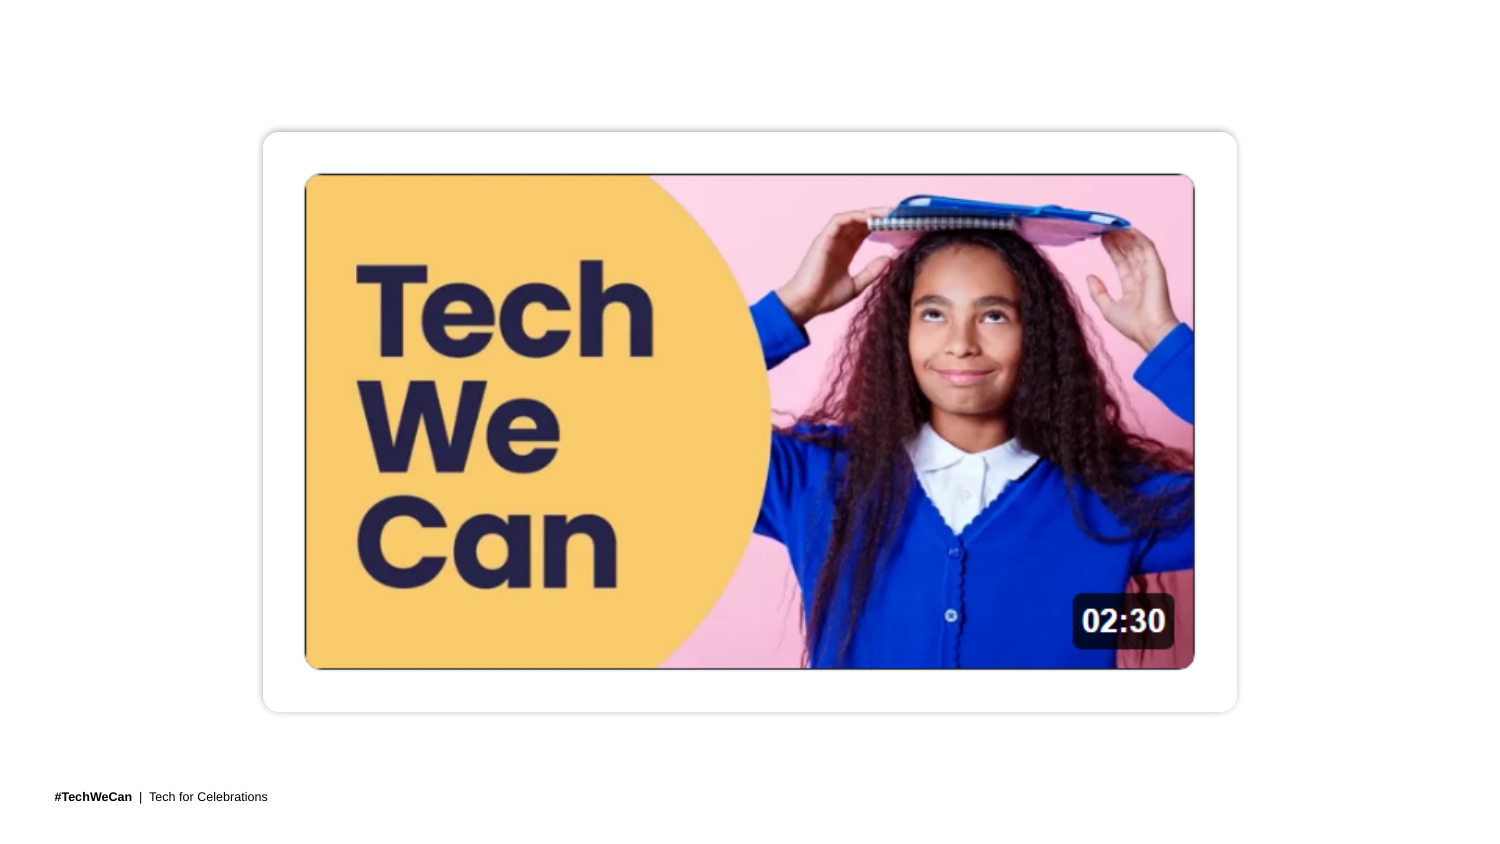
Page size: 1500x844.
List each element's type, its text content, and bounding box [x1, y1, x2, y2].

picture [294, 162, 1206, 681]
text_box #TechWeCan | Tech for Celebrations [54, 787, 424, 805]
